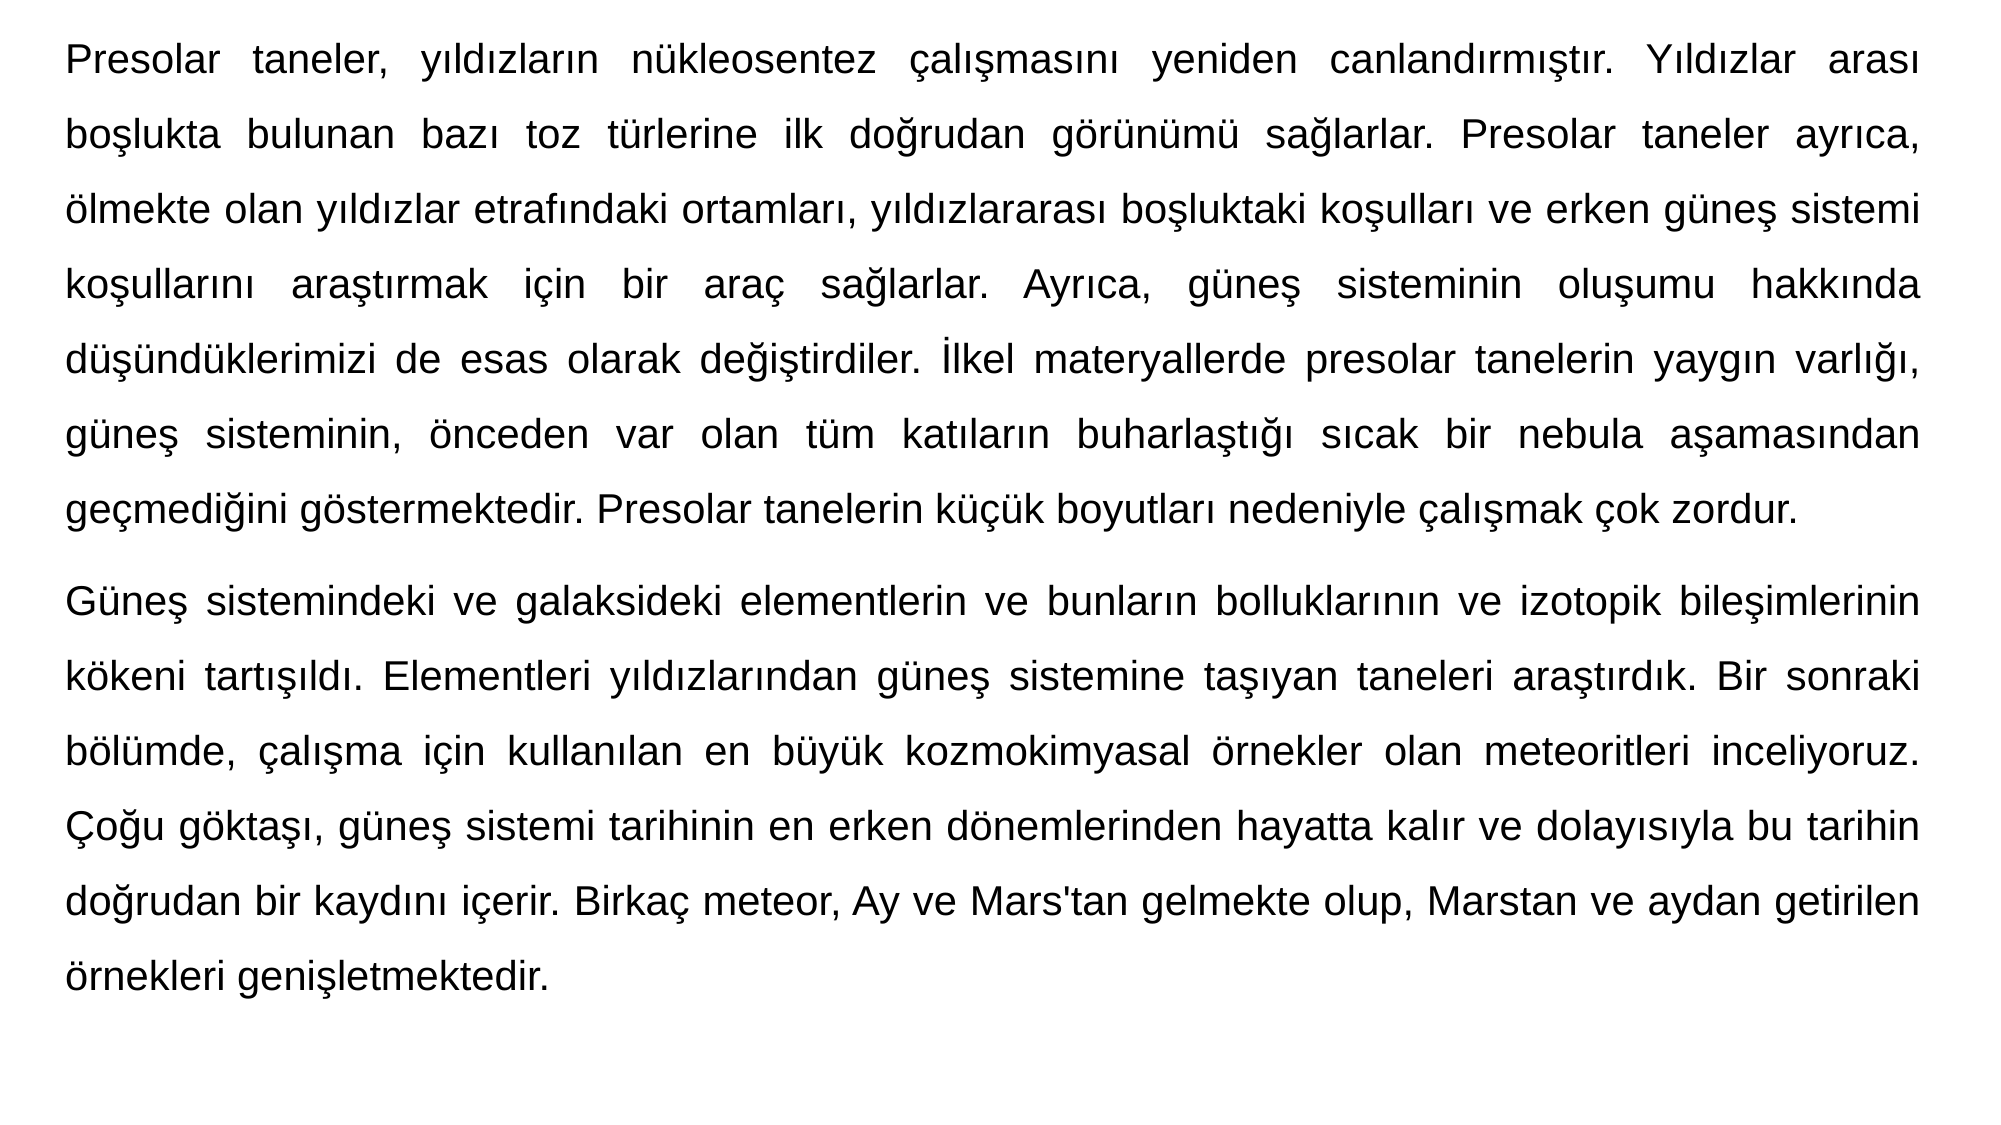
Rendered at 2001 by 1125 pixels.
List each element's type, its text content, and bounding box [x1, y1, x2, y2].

text_box Presolar taneler, yıldızların nükleosentez çalışmasını yeniden canlandırmıştır. Yıldızlar arası boşlukta bulunan bazı toz türlerine ilk doğrudan görünümü sağlarlar. Presolar taneler ayrıca, ölmekte olan yıldızlar etrafındaki ortamları, yıldızlararası boşluktaki koşulları ve erken güneş sistemi koşullarını araştırmak için bir araç sağlarlar. Ayrıca, güneş sisteminin oluşumu hakkında düşündüklerimizi de esas olarak değiştirdiler. İlkel materyallerde presolar tanelerin yaygın varlığı, güneş sisteminin, önceden var olan tüm katıların buharlaştığı sıcak bir nebula aşamasından geçmediğini göstermektedir. Presolar tanelerin küçük boyutları nedeniyle çalışmak çok zordur. Güneş sistemindeki ve galaksideki elementlerin ve bunların bolluklarının ve izotopik bileşimlerinin kökeni tartışıldı. Elementleri yıldızlarından güneş sistemine taşıyan taneleri araştırdık. Bir sonraki bölümde, çalışma için kullanılan en büyük kozmokimyasal örnekler olan meteoritleri inceliyoruz. Çoğu göktaşı, güneş sistemi tarihinin en erken dönemlerinden hayatta kalır ve dolayısıyla bu tarihin doğrudan bir kaydını içerir. Birkaç meteor, Ay ve Mars'tan gelmekte olup, Marstan ve aydan getirilen örnekleri genişletmektedir. [50, 0, 1937, 1007]
